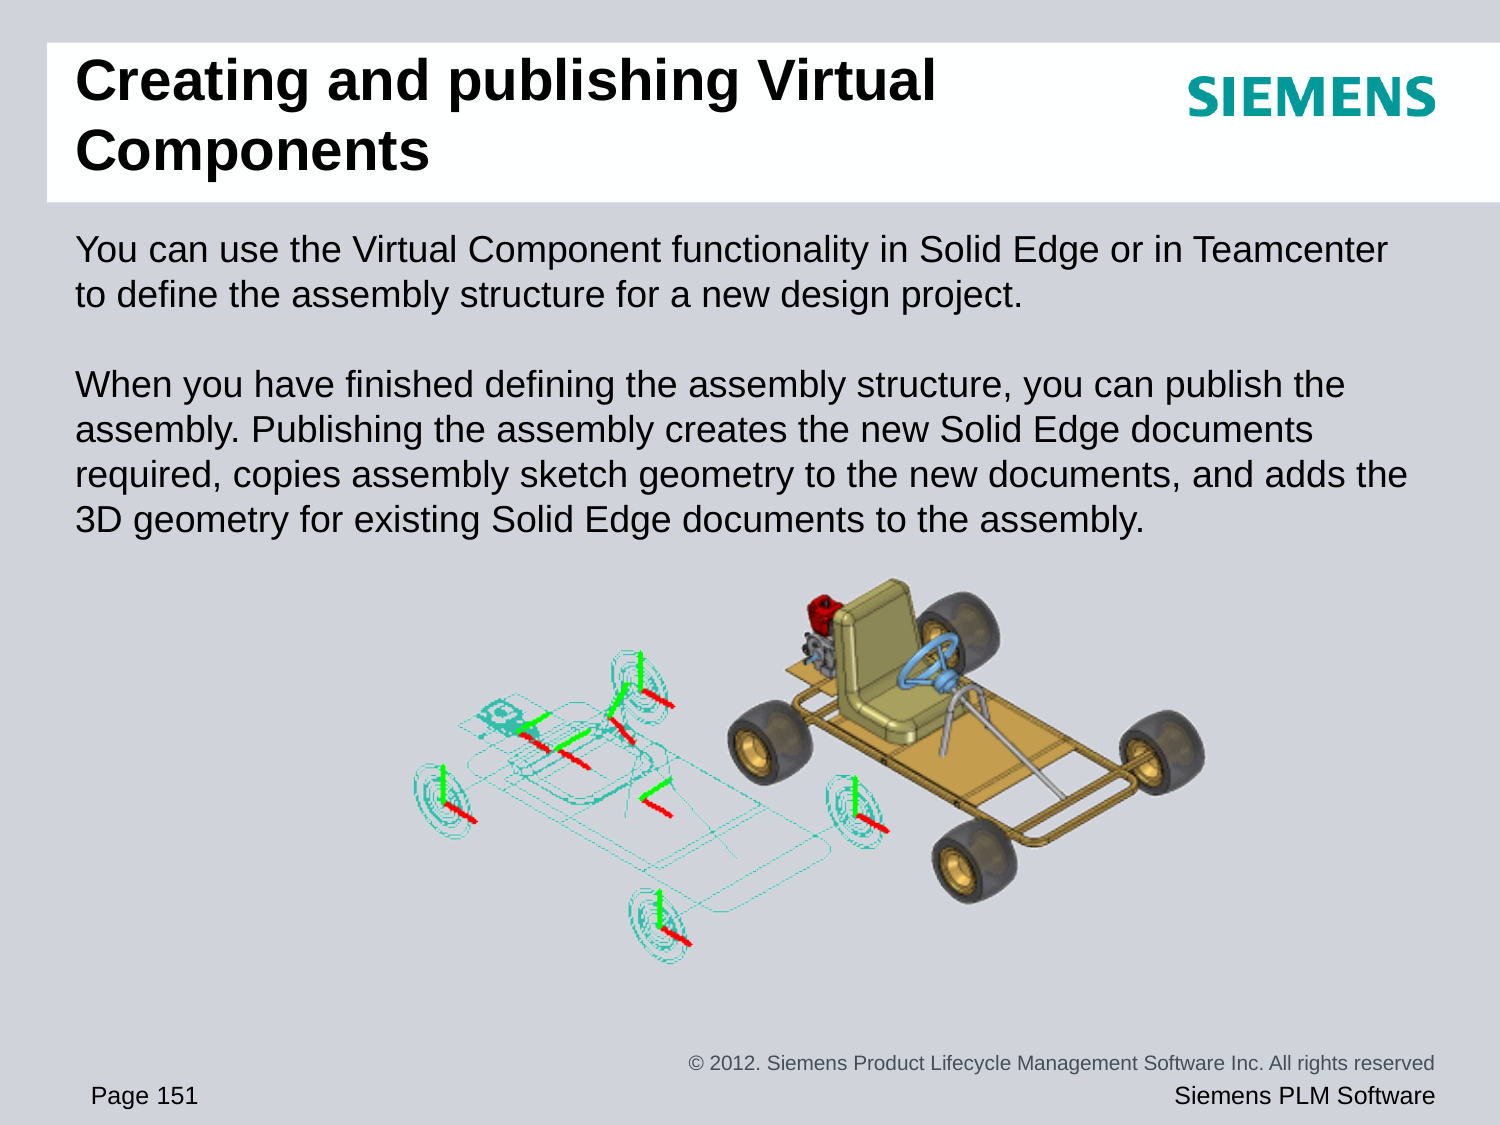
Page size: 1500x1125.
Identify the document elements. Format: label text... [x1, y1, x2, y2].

picture [1181, 69, 1444, 123]
picture [387, 562, 1263, 988]
title Creating and publishing Virtual Components [74, 49, 1095, 183]
list You can use the Virtual Component functionality in Solid Edge or in Teamcenter to define the assembly structure for a new design project. When you have finished defining the assembly structure, you can publish the assembly. Publishing the assembly creates the new Solid Edge documents required, copies assembly sketch geometry to the new documents, and adds the 3D geometry for existing Solid Edge documents to the assembly. [74, 224, 1413, 1038]
